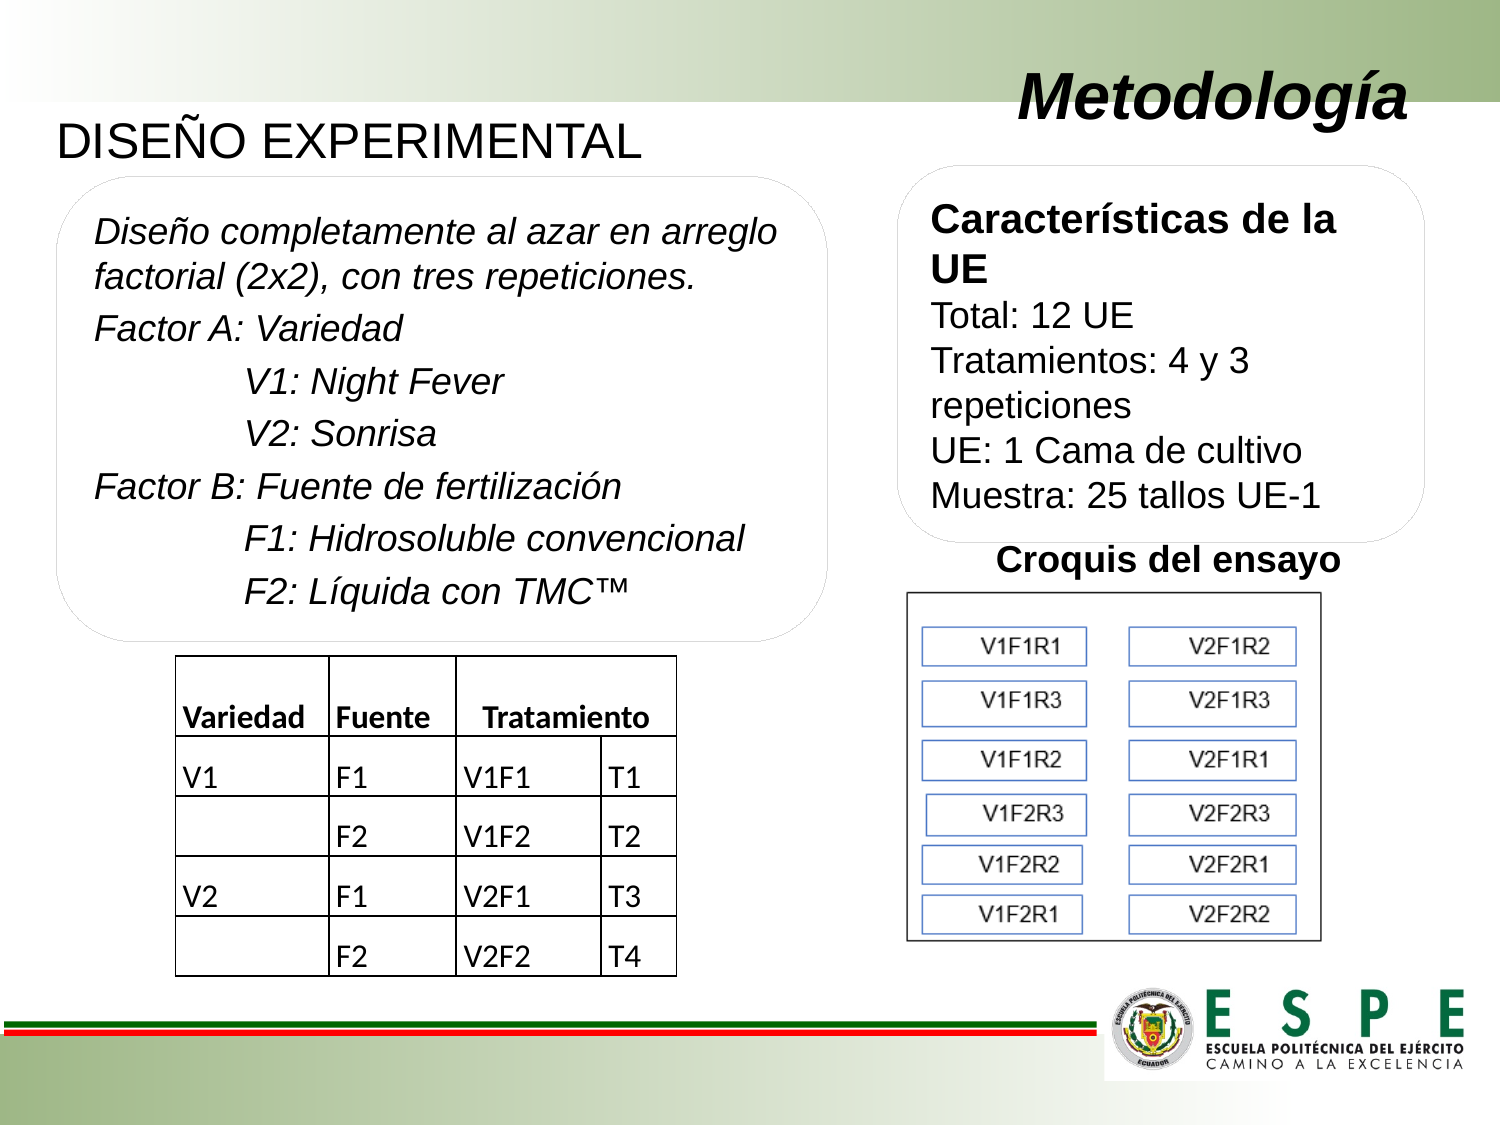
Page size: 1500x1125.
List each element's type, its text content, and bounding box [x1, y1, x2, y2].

table_cell [176, 917, 328, 975]
text_box Diseño completamente al azar en arreglo factorial (2x2), con tres repeticiones. Factor A: Variedad V1: Night Fever V2: Sonrisa Factor B: Fuente de fertilización F1: Hidrosoluble convencional F2: Líquida con TMC™ [56, 203, 828, 642]
table_cell F2 [330, 917, 455, 975]
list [897, 588, 1349, 961]
table_cell V1F1 [457, 737, 600, 795]
table_cell V2F1 [457, 857, 600, 915]
table_cell V2 [176, 857, 328, 915]
table_cell T3 [602, 857, 676, 915]
table_cell F2 [330, 797, 455, 855]
table_cell [176, 797, 328, 855]
text_box DISEÑO EXPERIMENTAL [41, 100, 75, 176]
table_cell F1 [330, 857, 455, 915]
title Metodología [75, 45, 1425, 233]
table_cell T2 [602, 797, 676, 855]
text_box Características de la UE Total: 12 UE Tratamientos: 4 y 3 repeticiones UE: 1 Cama de cultivo Muestra: 25 tallos UE-1 [897, 233, 1425, 543]
table_cell V1F2 [457, 797, 600, 855]
table_cell V1 [176, 737, 328, 795]
table_header Tratamiento [457, 657, 676, 735]
table_cell T4 [602, 917, 676, 975]
table_header Variedad [176, 657, 328, 735]
text_box Croquis del ensayo [981, 528, 1500, 588]
picture [1104, 976, 1483, 1081]
table_cell F1 [330, 737, 455, 795]
table_header Fuente [330, 657, 455, 735]
table_cell T1 [602, 737, 676, 795]
table_cell V2F2 [457, 917, 600, 975]
